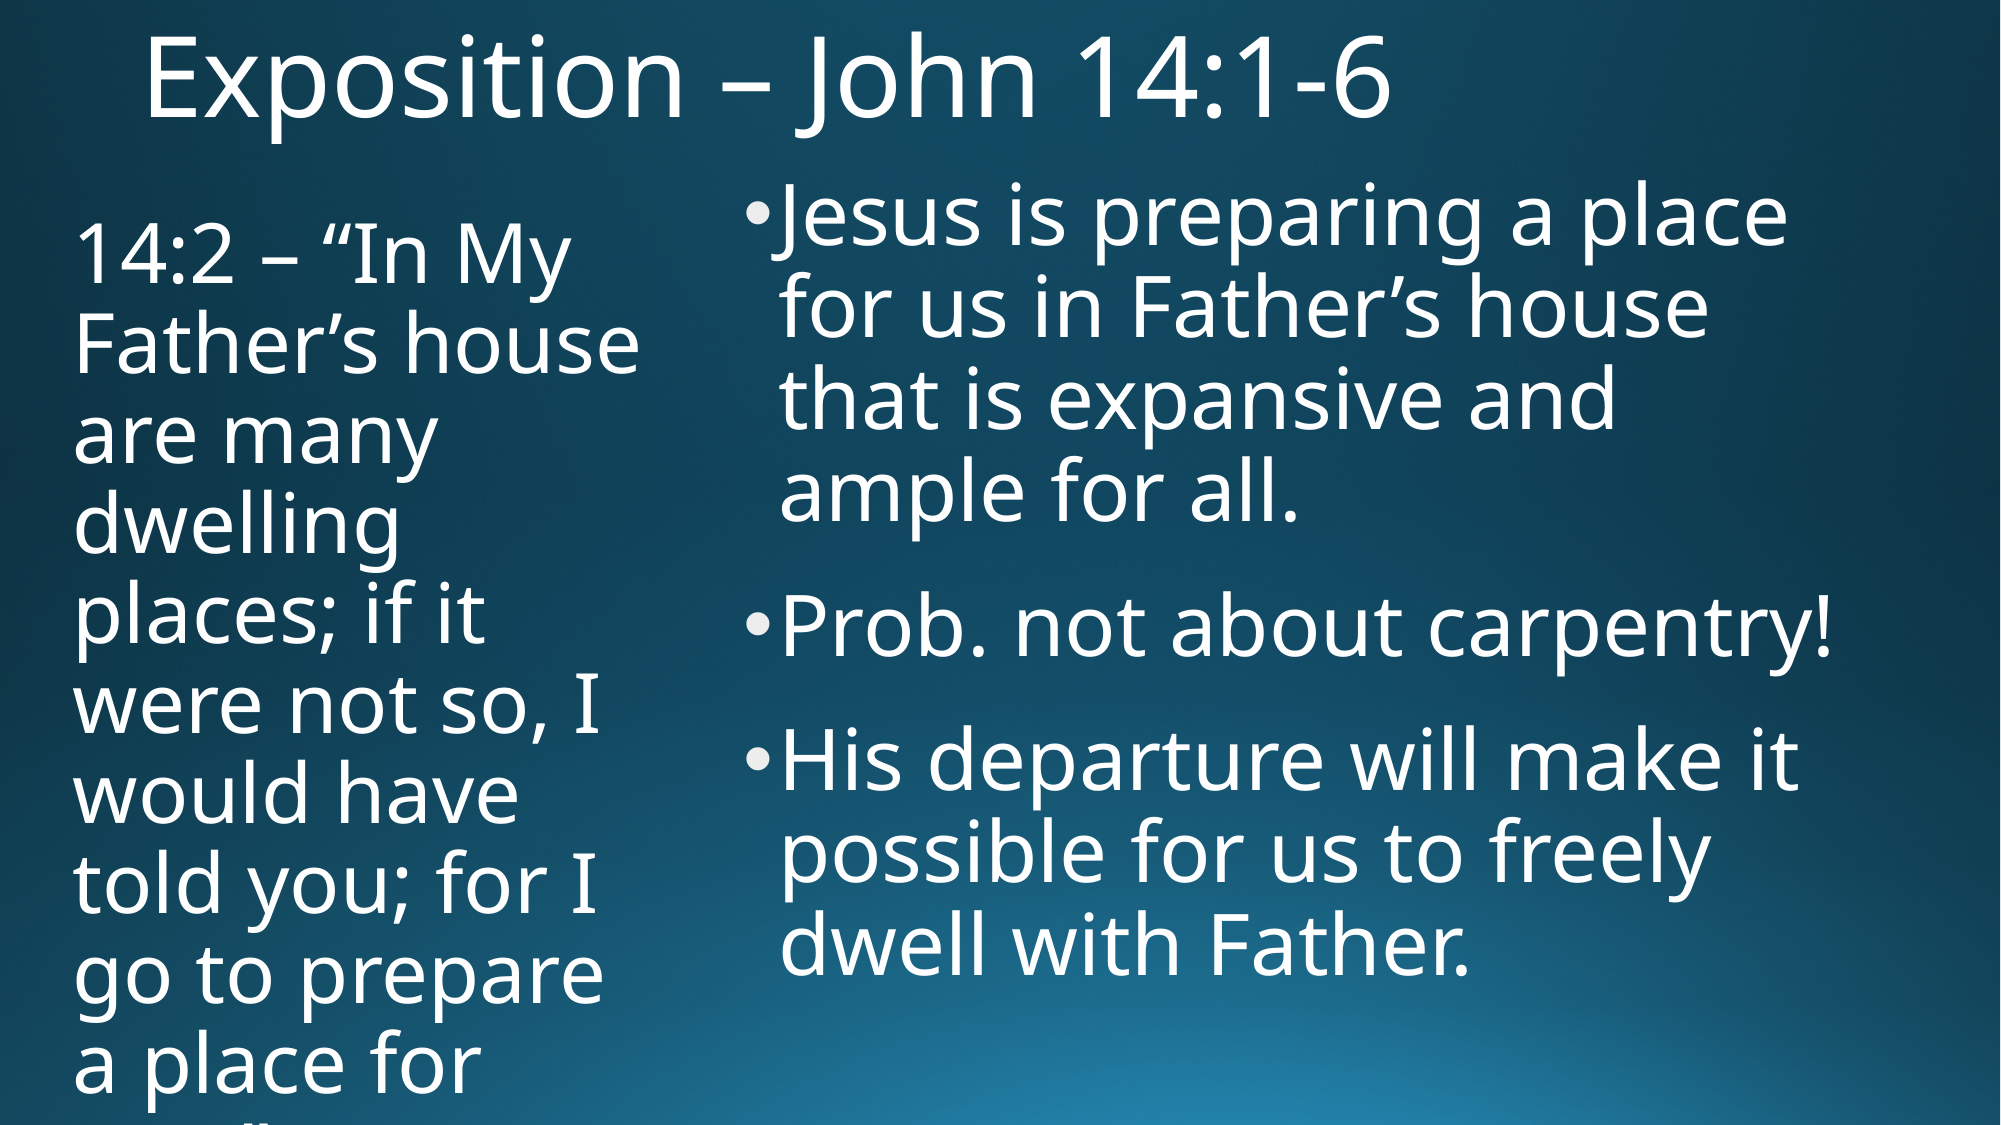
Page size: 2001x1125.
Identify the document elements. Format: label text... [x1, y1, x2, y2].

list Jesus is preparing a place for us in Father’s house that is expansive and ample for all. Prob. not about carpentry! His departure will make it possible for us to freely dwell with Father. [728, 163, 1863, 1091]
picture [0, 0, 2001, 1125]
title Exposition – John 14:1-6 [125, 0, 1725, 163]
list 14:2 – “In My Father’s house are many dwelling places; if it were not so, I would have told you; for I go to prepare a place for you.” [57, 204, 661, 1091]
